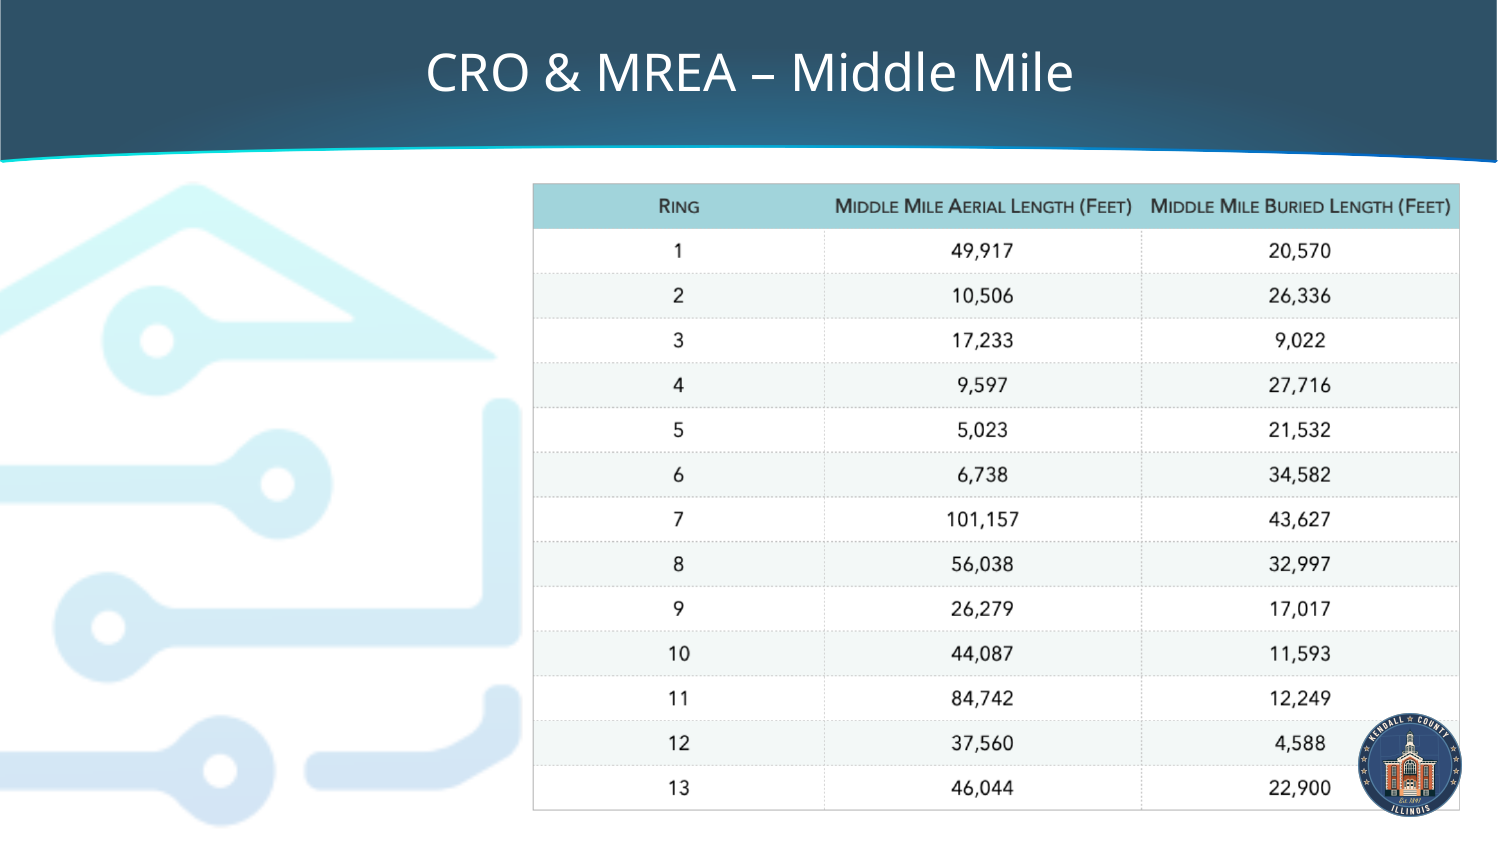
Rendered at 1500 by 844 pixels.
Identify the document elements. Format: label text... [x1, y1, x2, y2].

picture [0, 0, 1499, 163]
picture [529, 181, 1463, 818]
text_box CRO & MREA – Middle Mile [182, 31, 1318, 109]
